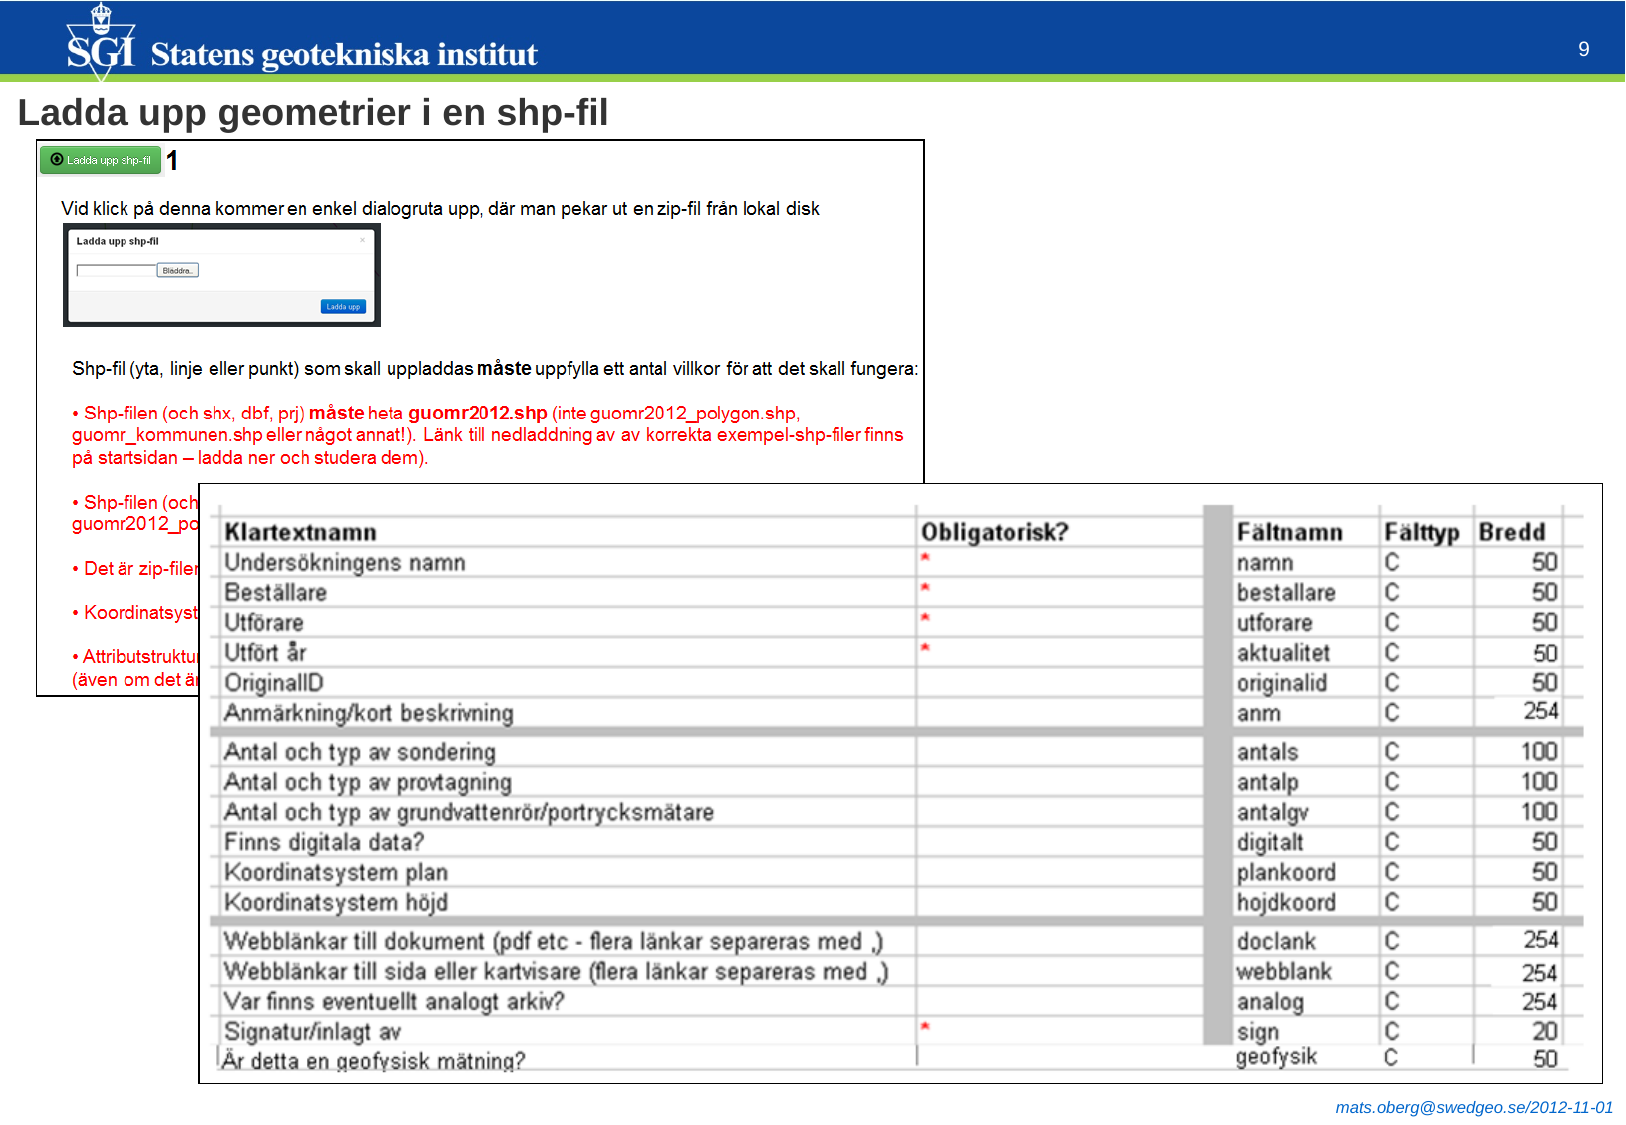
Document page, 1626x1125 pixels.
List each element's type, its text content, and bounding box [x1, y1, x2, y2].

picture [0, 0, 1625, 82]
picture [37, 140, 1603, 1083]
text_box Ladda upp geometrier i en shp-fil [2, 80, 625, 140]
